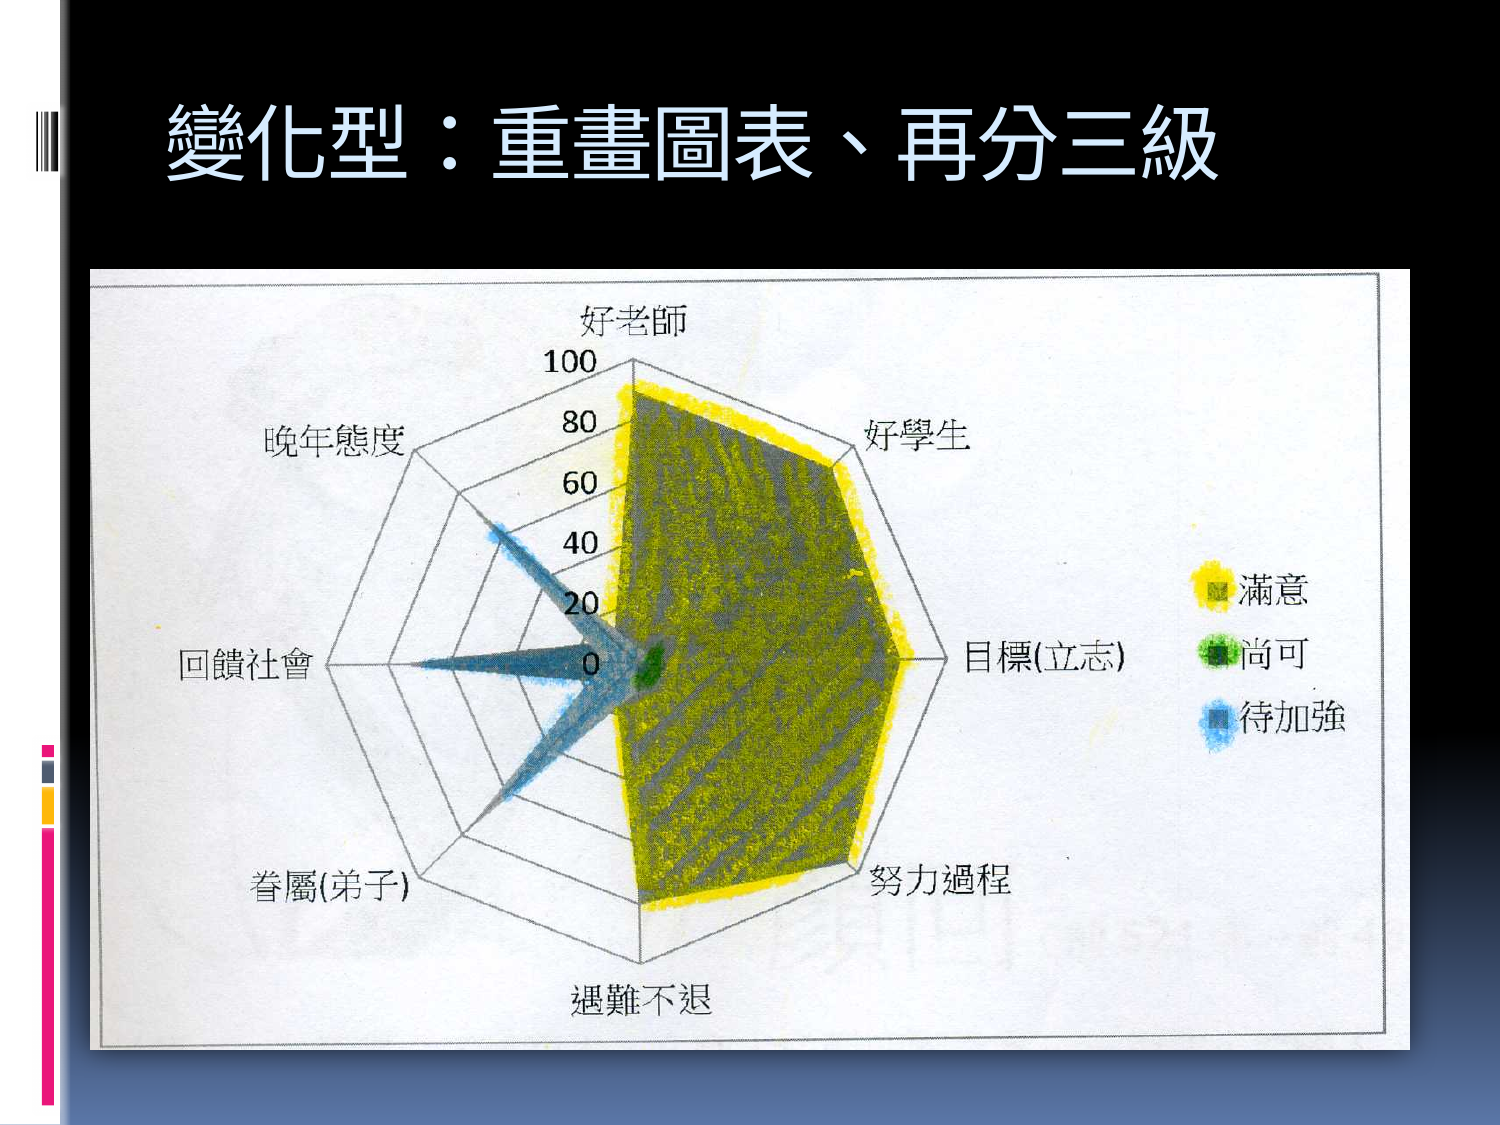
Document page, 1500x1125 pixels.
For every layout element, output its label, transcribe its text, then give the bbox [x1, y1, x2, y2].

title 變化型：重畫圖表、再分三級 [150, 83, 1425, 234]
picture [90, 269, 1410, 1051]
